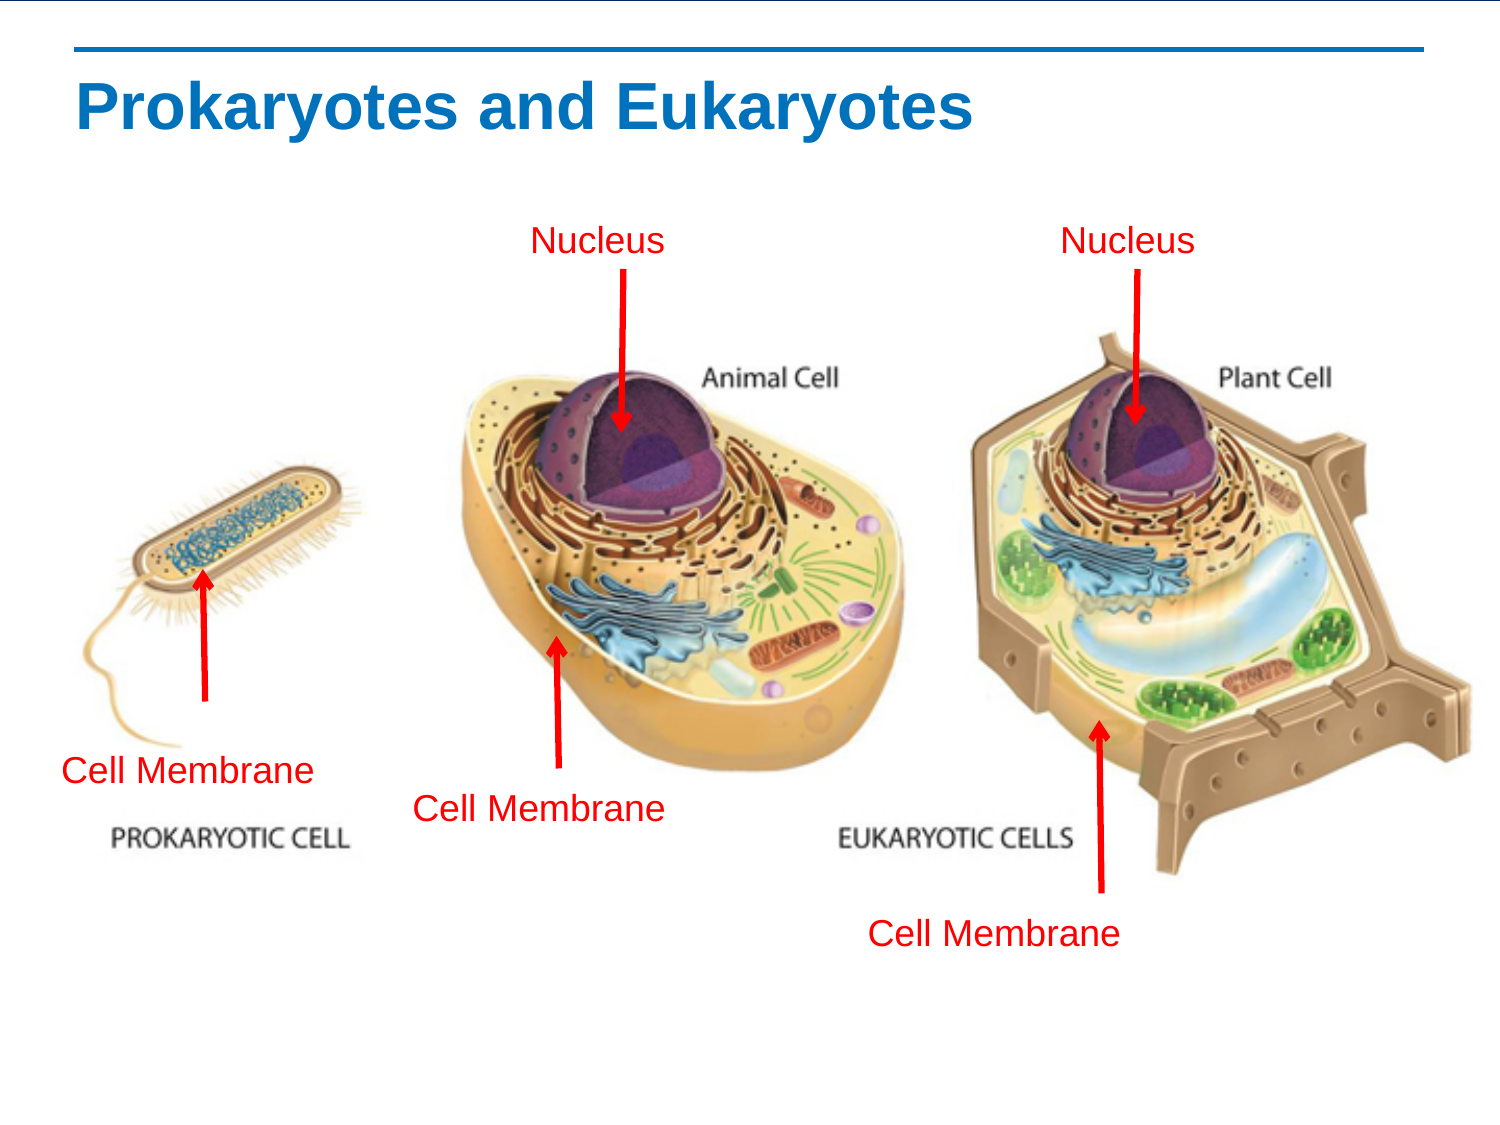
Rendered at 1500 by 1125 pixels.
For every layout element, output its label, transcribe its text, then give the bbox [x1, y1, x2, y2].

picture [0, 327, 1497, 882]
text_box Nucleus [515, 208, 728, 269]
text_box Cell Membrane [852, 901, 1171, 961]
title Prokaryotes and Eukaryotes [75, 63, 1425, 154]
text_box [1098, 719, 1102, 894]
text_box Nucleus [1045, 208, 1258, 269]
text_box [556, 635, 560, 769]
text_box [202, 568, 206, 702]
